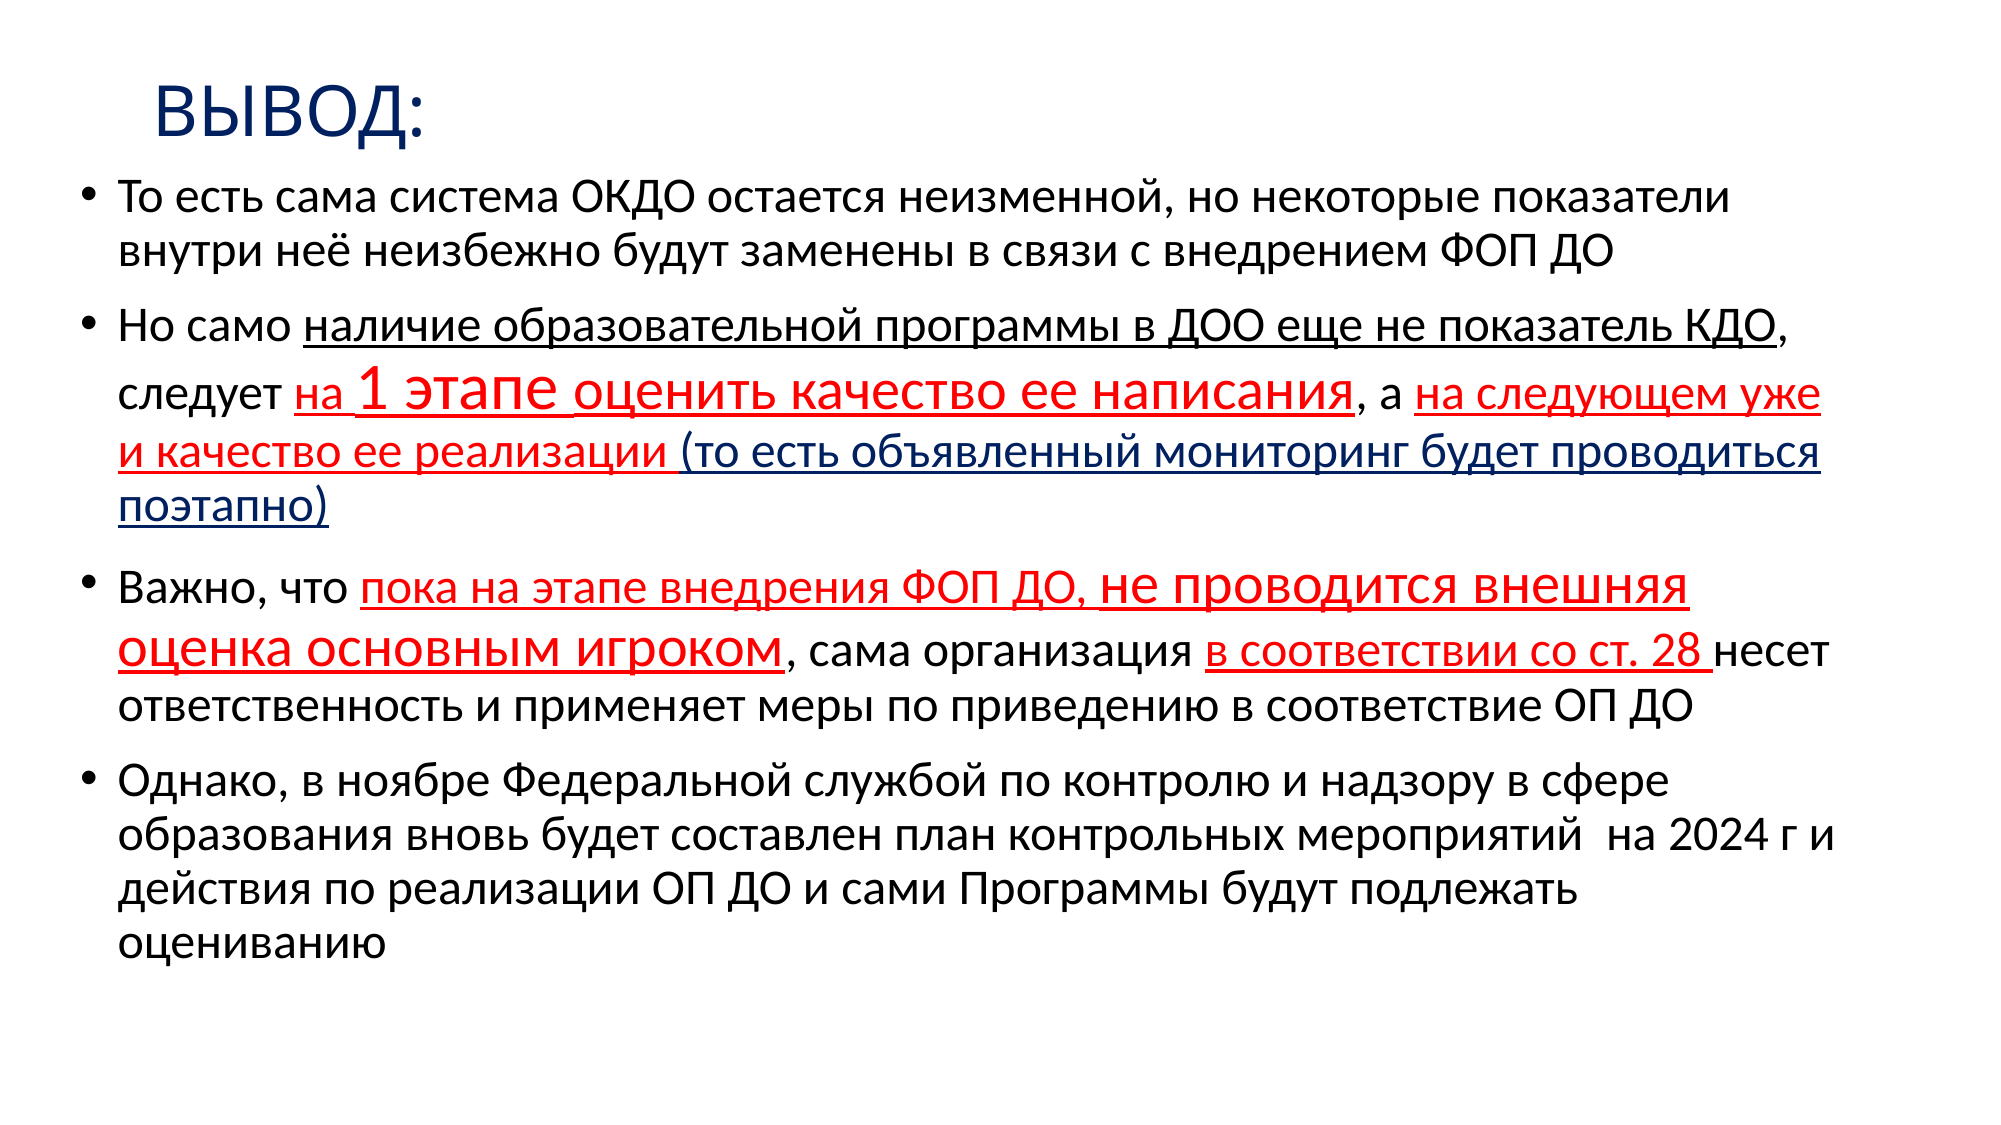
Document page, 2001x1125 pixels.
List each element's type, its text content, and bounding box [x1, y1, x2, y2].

title ВЫВОД: [137, 59, 1863, 161]
list То есть сама система ОКДО остается неизменной, но некоторые показатели внутри неё неизбежно будут заменены в связи с внедрением ФОП ДО Но само наличие образовательной программы в ДОО еще не показатель КДО, следует на 1 этапе оценить качество ее написания, а на следующем уже и качество ее реализации (то есть объявленный мониторинг будет проводиться поэтапно) Важно, что пока на этапе внедрения ФОП ДО, не проводится внешняя оценка основным игроком, сама организация в соответствии со ст. 28 несет ответственность и применяет меры по приведению в соответствие ОП ДО Однако, в ноябре Федеральной службой по контролю и надзору в сфере образования вновь будет составлен план контрольных мероприятий на 2024 г и действия по реализации ОП ДО и сами Программы будут подлежать оцениванию [65, 161, 1863, 1082]
